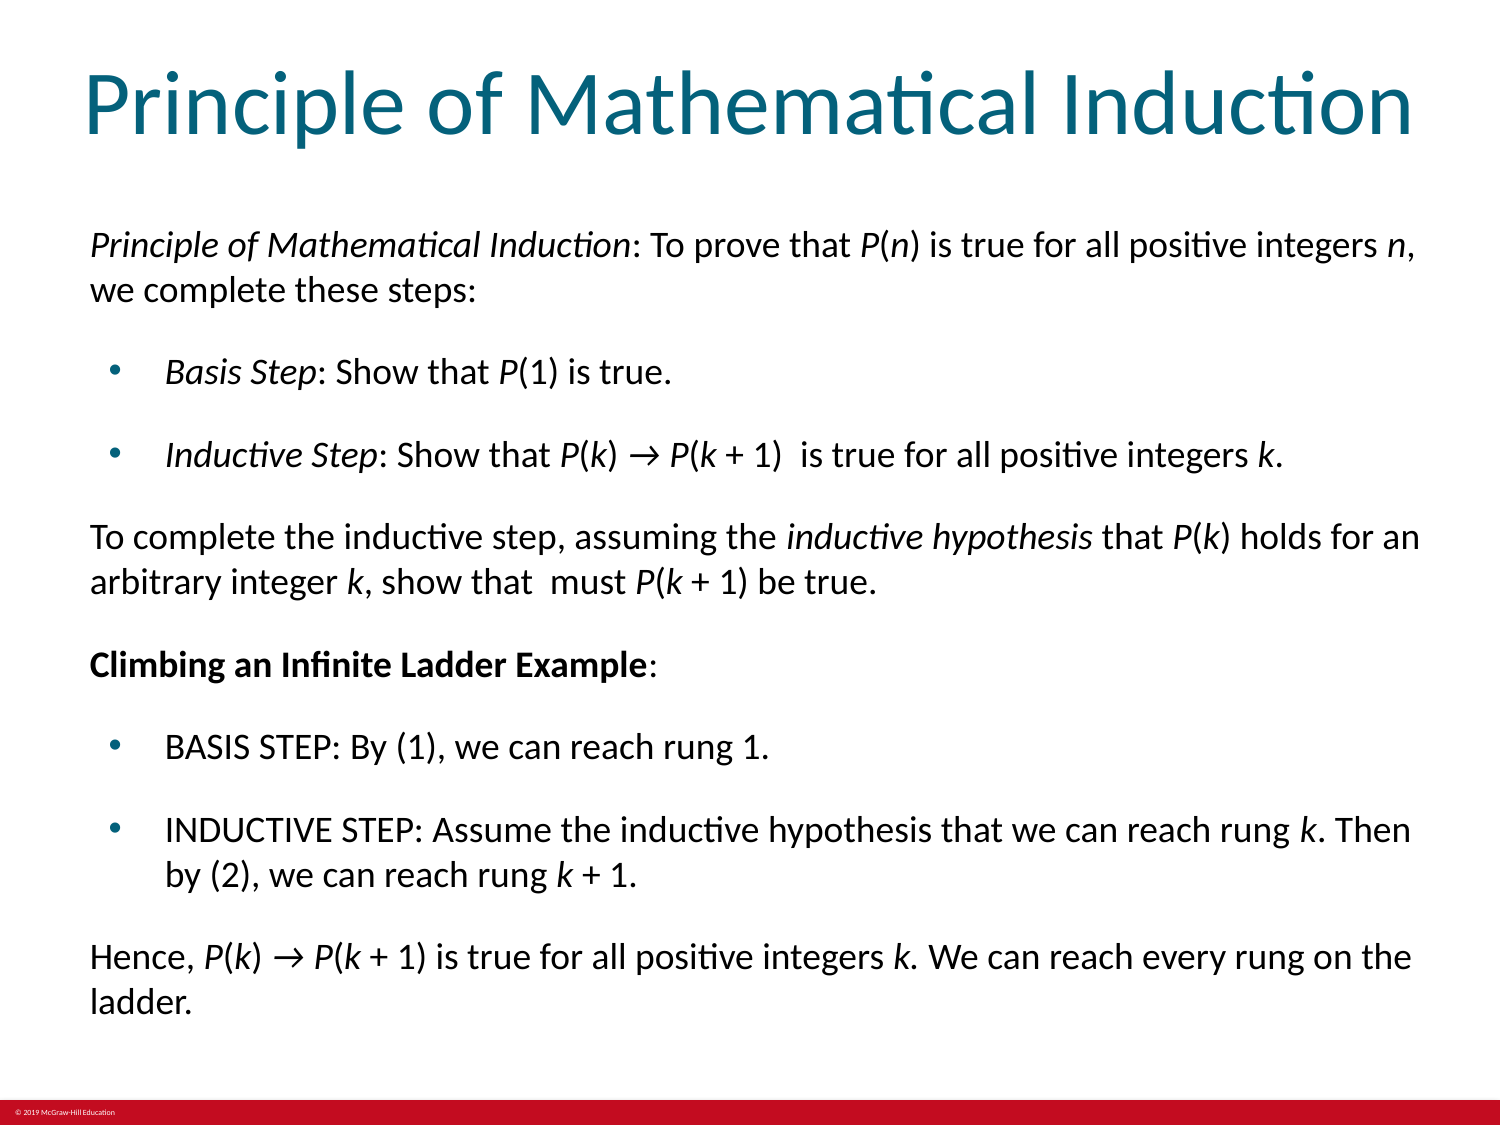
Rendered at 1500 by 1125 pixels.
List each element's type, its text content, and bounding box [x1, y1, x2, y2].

title Principle of Mathematical Induction [0, 0, 1500, 195]
list Principle of Mathematical Induction: To prove that P(n) is true for all positive integers n, we complete these steps: Basis Step: Show that P(1) is true. Inductive Step: Show that P(k) → P(k + 1) is true for all positive integers k. To complete the inductive step, assuming the inductive hypothesis that P(k) holds for an arbitrary integer k, show that must P(k + 1) be true. Climbing an Infinite Ladder Example: BASIS STEP: By (1), we can reach rung 1. INDUCTIVE STEP: Assume the inductive hypothesis that we can reach rung k. Then by (2), we can reach rung k + 1. Hence, P(k) → P(k + 1) is true for all positive integers k. We can reach every rung on the ladder. [75, 212, 1440, 1075]
